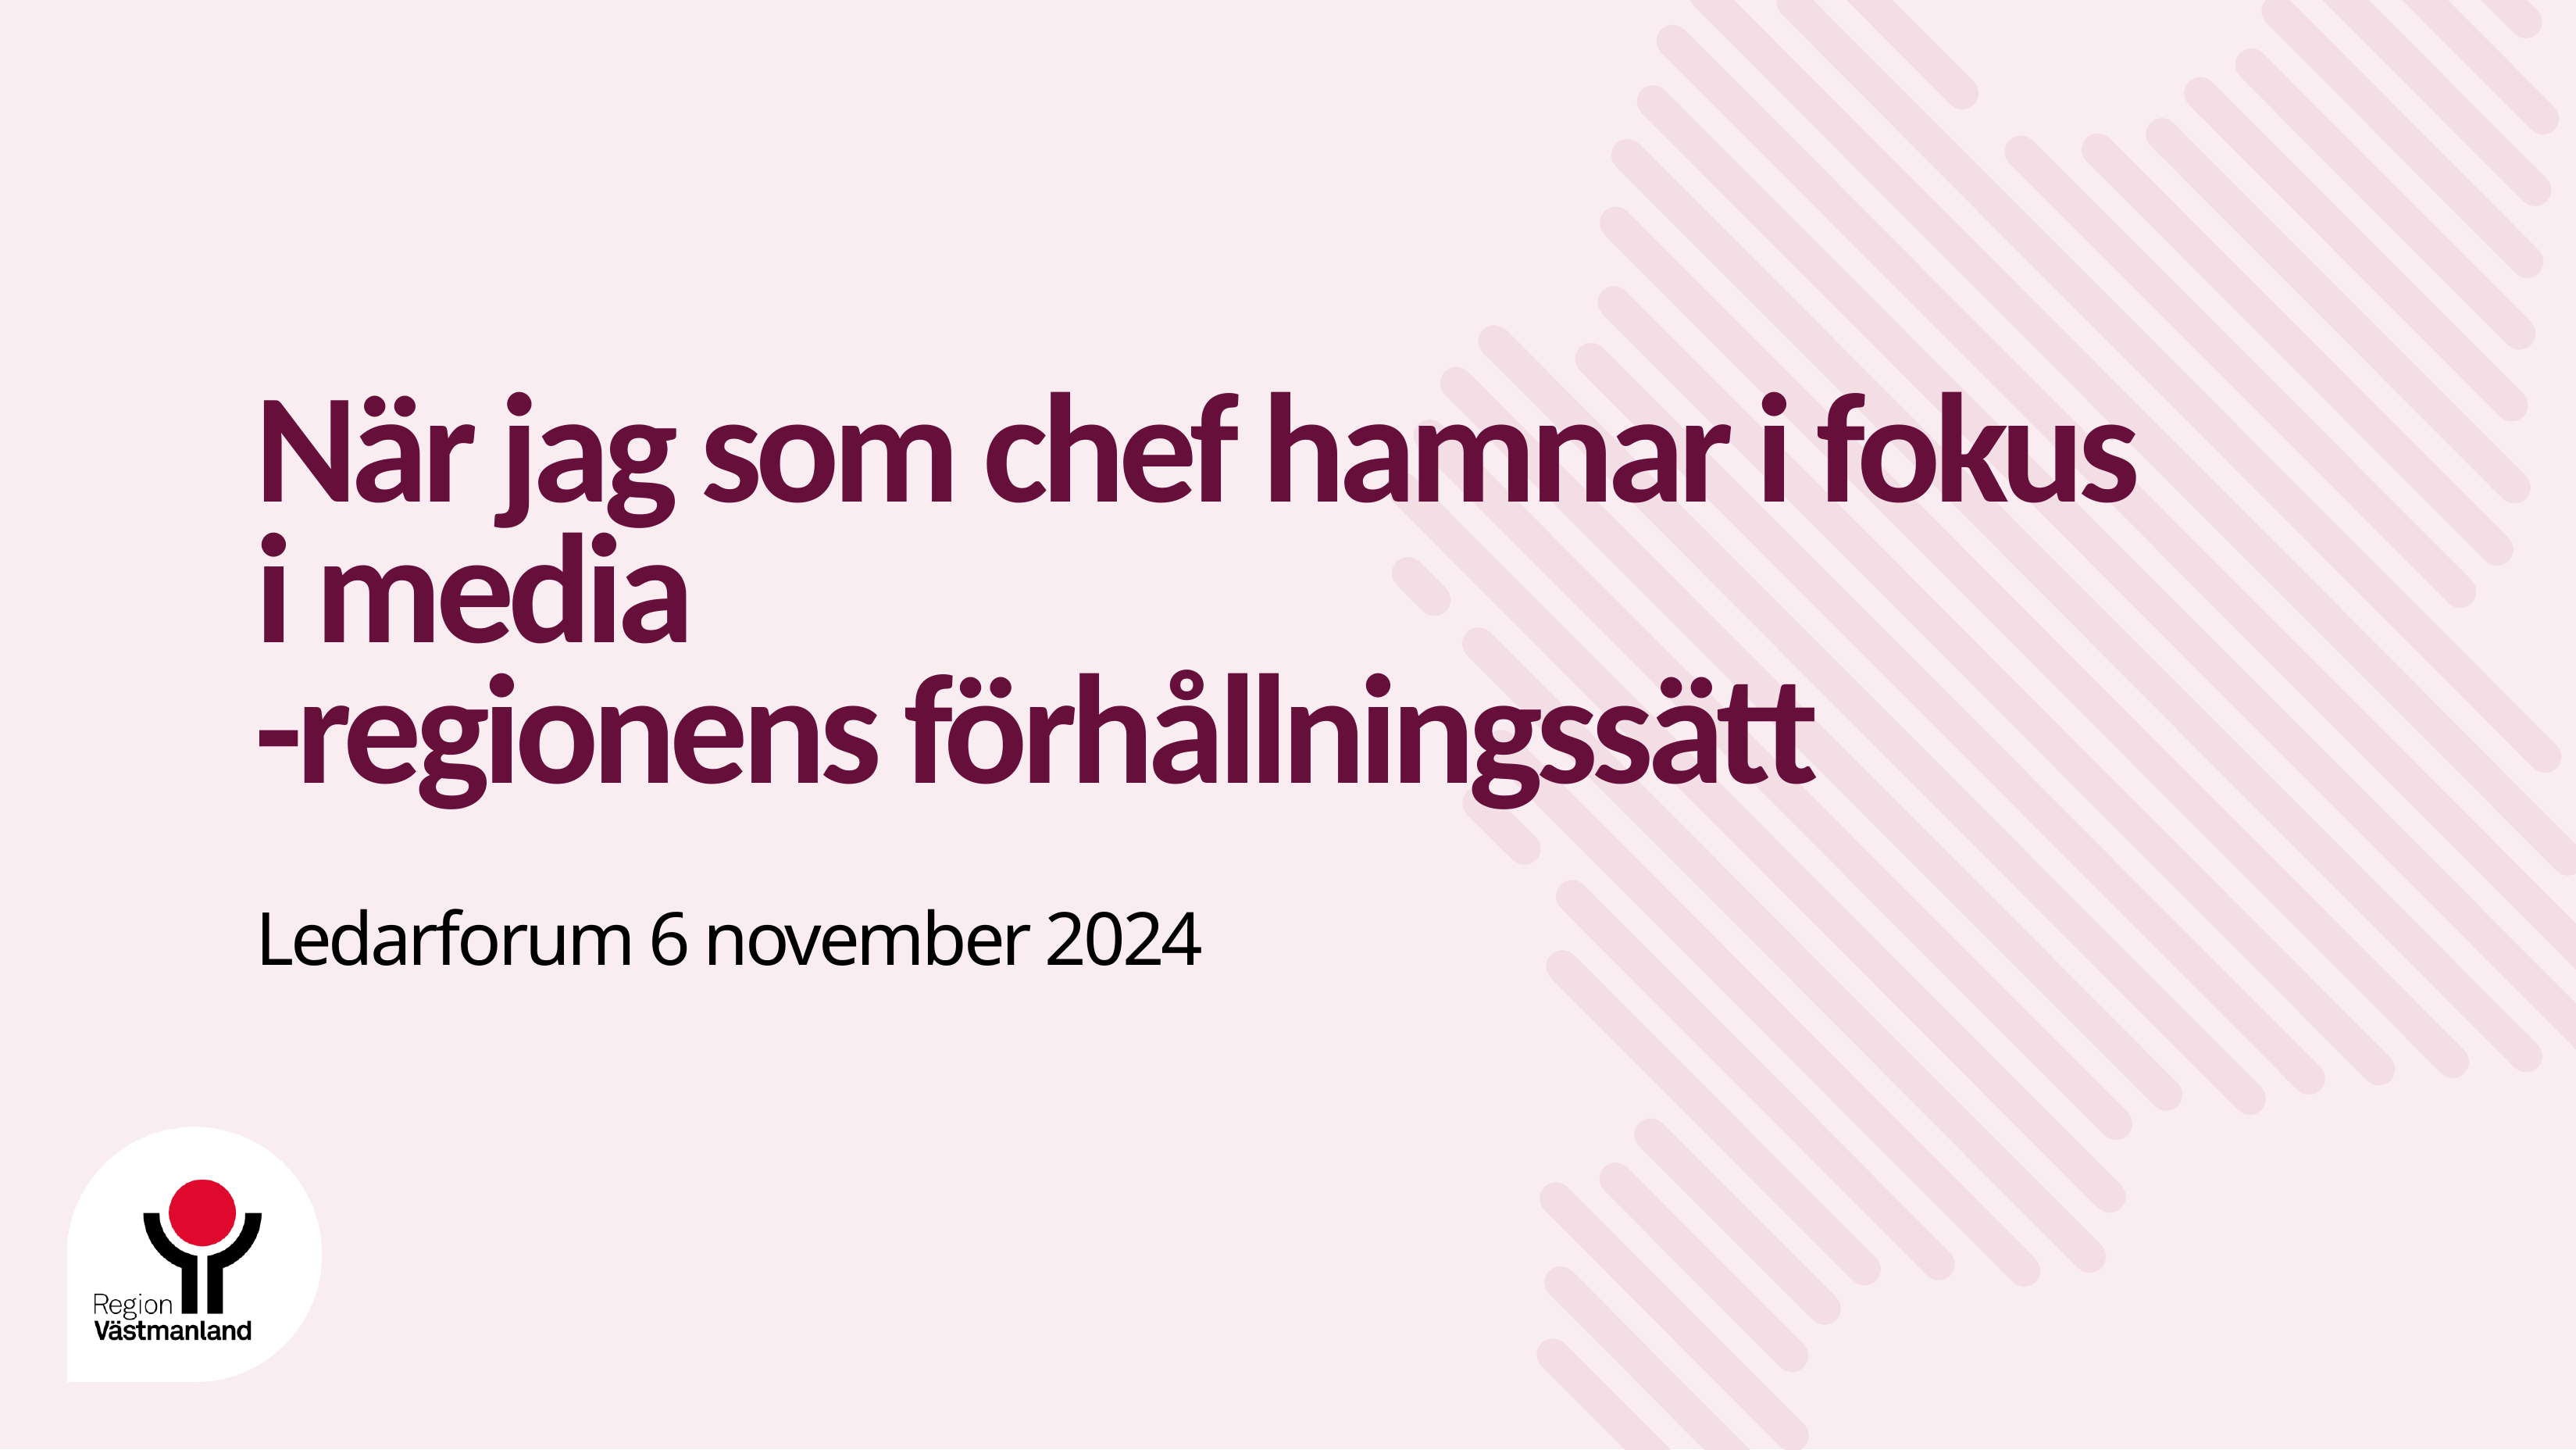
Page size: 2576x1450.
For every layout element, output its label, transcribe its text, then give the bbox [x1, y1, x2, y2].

subtitle Ledarforum 6 november 2024 [255, 905, 2003, 1215]
picture [66, 1127, 322, 1382]
title När jag som chef hamnar i fokus i media -regionens förhållningssätt [255, 455, 2137, 995]
